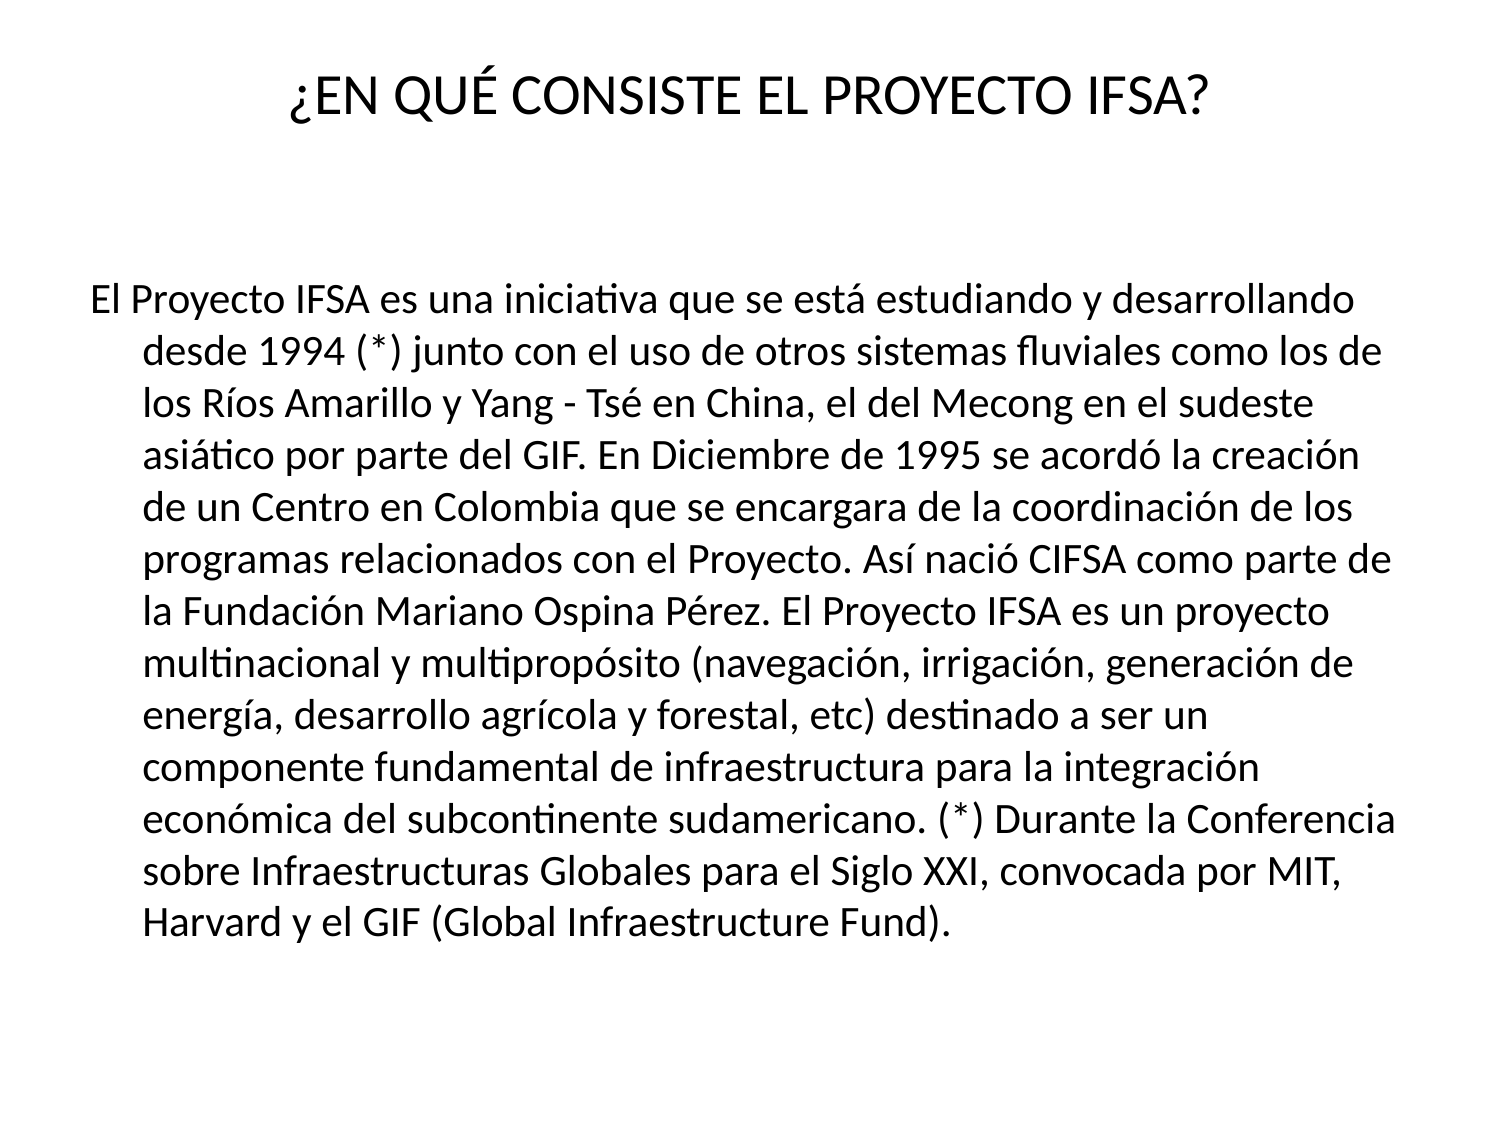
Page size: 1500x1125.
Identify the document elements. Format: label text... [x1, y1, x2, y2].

title ¿EN QUÉ CONSISTE EL PROYECTO IFSA? [75, 45, 1425, 138]
list El Proyecto IFSA es una iniciativa que se está estudiando y desarrollando desde 1994 (*) junto con el uso de otros sistemas fluviales como los de los Ríos Amarillo y Yang - Tsé en China, el del Mecong en el sudeste asiático por parte del GIF. En Diciembre de 1995 se acordó la creación de un Centro en Colombia que se encargara de la coordinación de los programas relacionados con el Proyecto. Así nació CIFSA como parte de la Fundación Mariano Ospina Pérez. El Proyecto IFSA es un proyecto multinacional y multipropósito (navegación, irrigación, generación de energía, desarrollo agrícola y forestal, etc) destinado a ser un componente fundamental de infraestructura para la integración económica del subcontinente sudamericano. (*) Durante la Conferencia sobre Infraestructuras Globales para el Siglo XXI, convocada por MIT, Harvard y el GIF (Global Infraestructure Fund). [75, 262, 1425, 1005]
